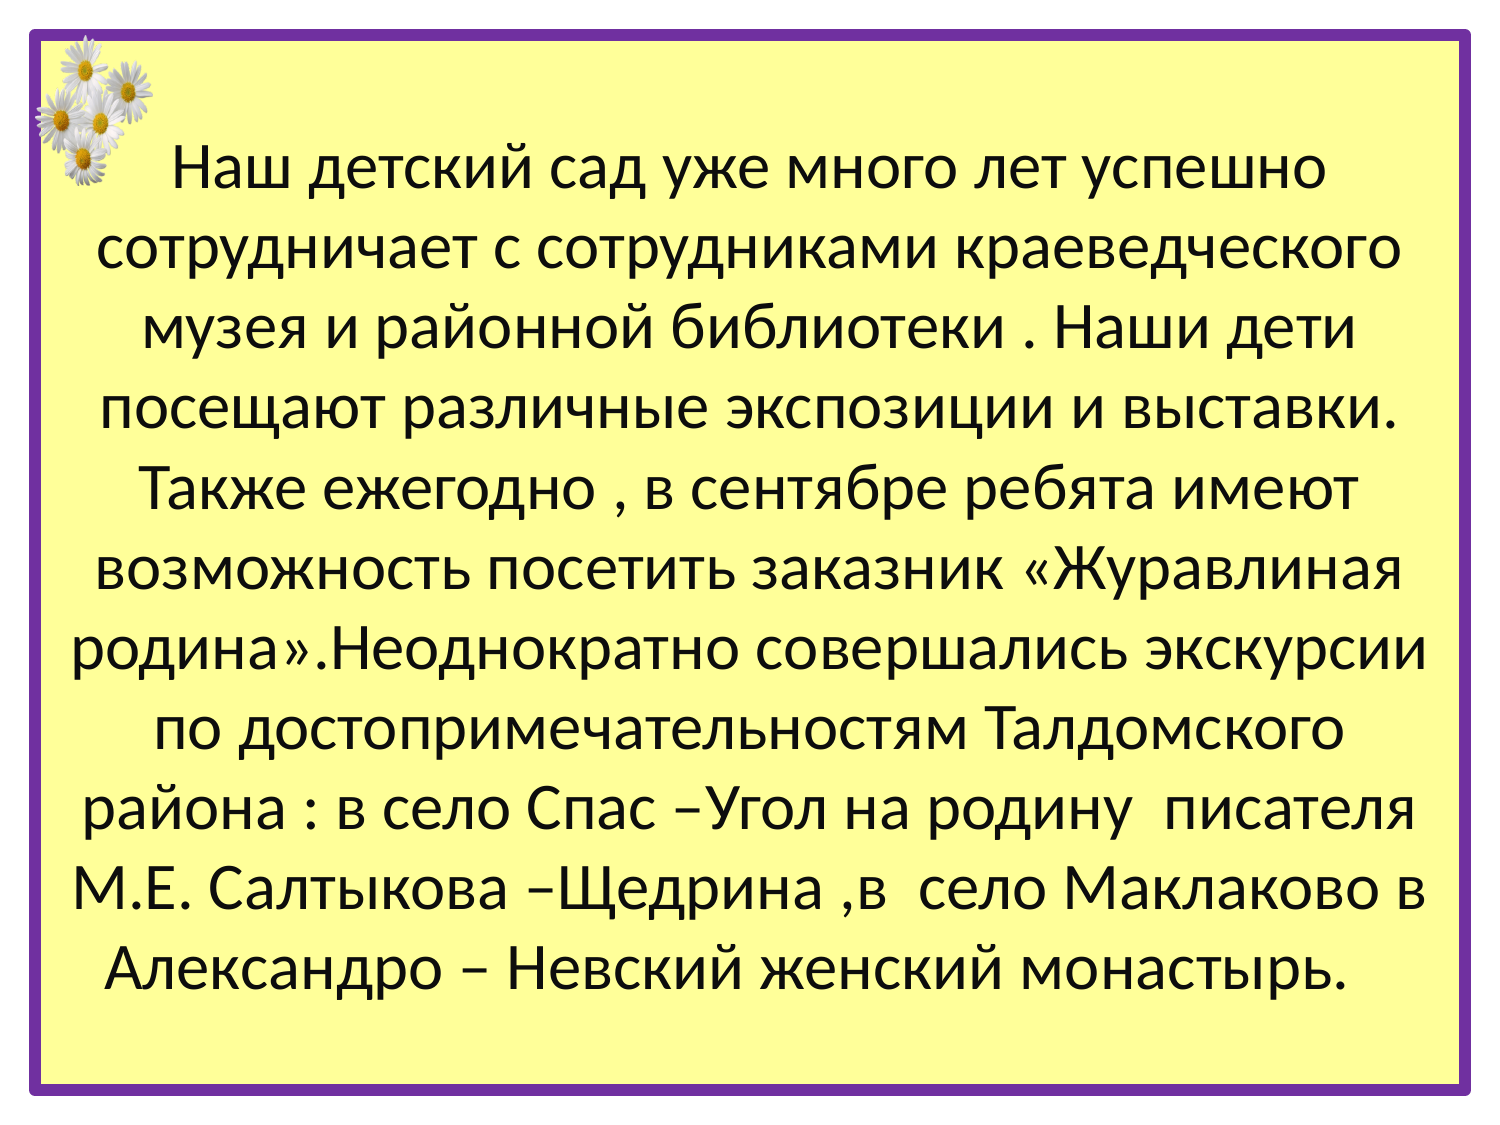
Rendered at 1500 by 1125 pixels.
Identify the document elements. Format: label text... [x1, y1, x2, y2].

title Наш детский сад уже много лет успешно сотрудничает с сотрудниками краеведческого музея и районной библиотеки . Наши дети посещают различные экспозиции и выставки. Также ежегодно , в сентябре ребята имеют возможность посетить заказник «Журавлиная родина».Неоднократно совершались экскурсии по достопримечательностям Талдомского района : в село Спас –Угол на родину писателя М.Е. Салтыкова –Щедрина ,в село Маклаково в Александро – Невский женский монастырь. [35, 35, 1465, 1090]
picture [34, 34, 153, 186]
